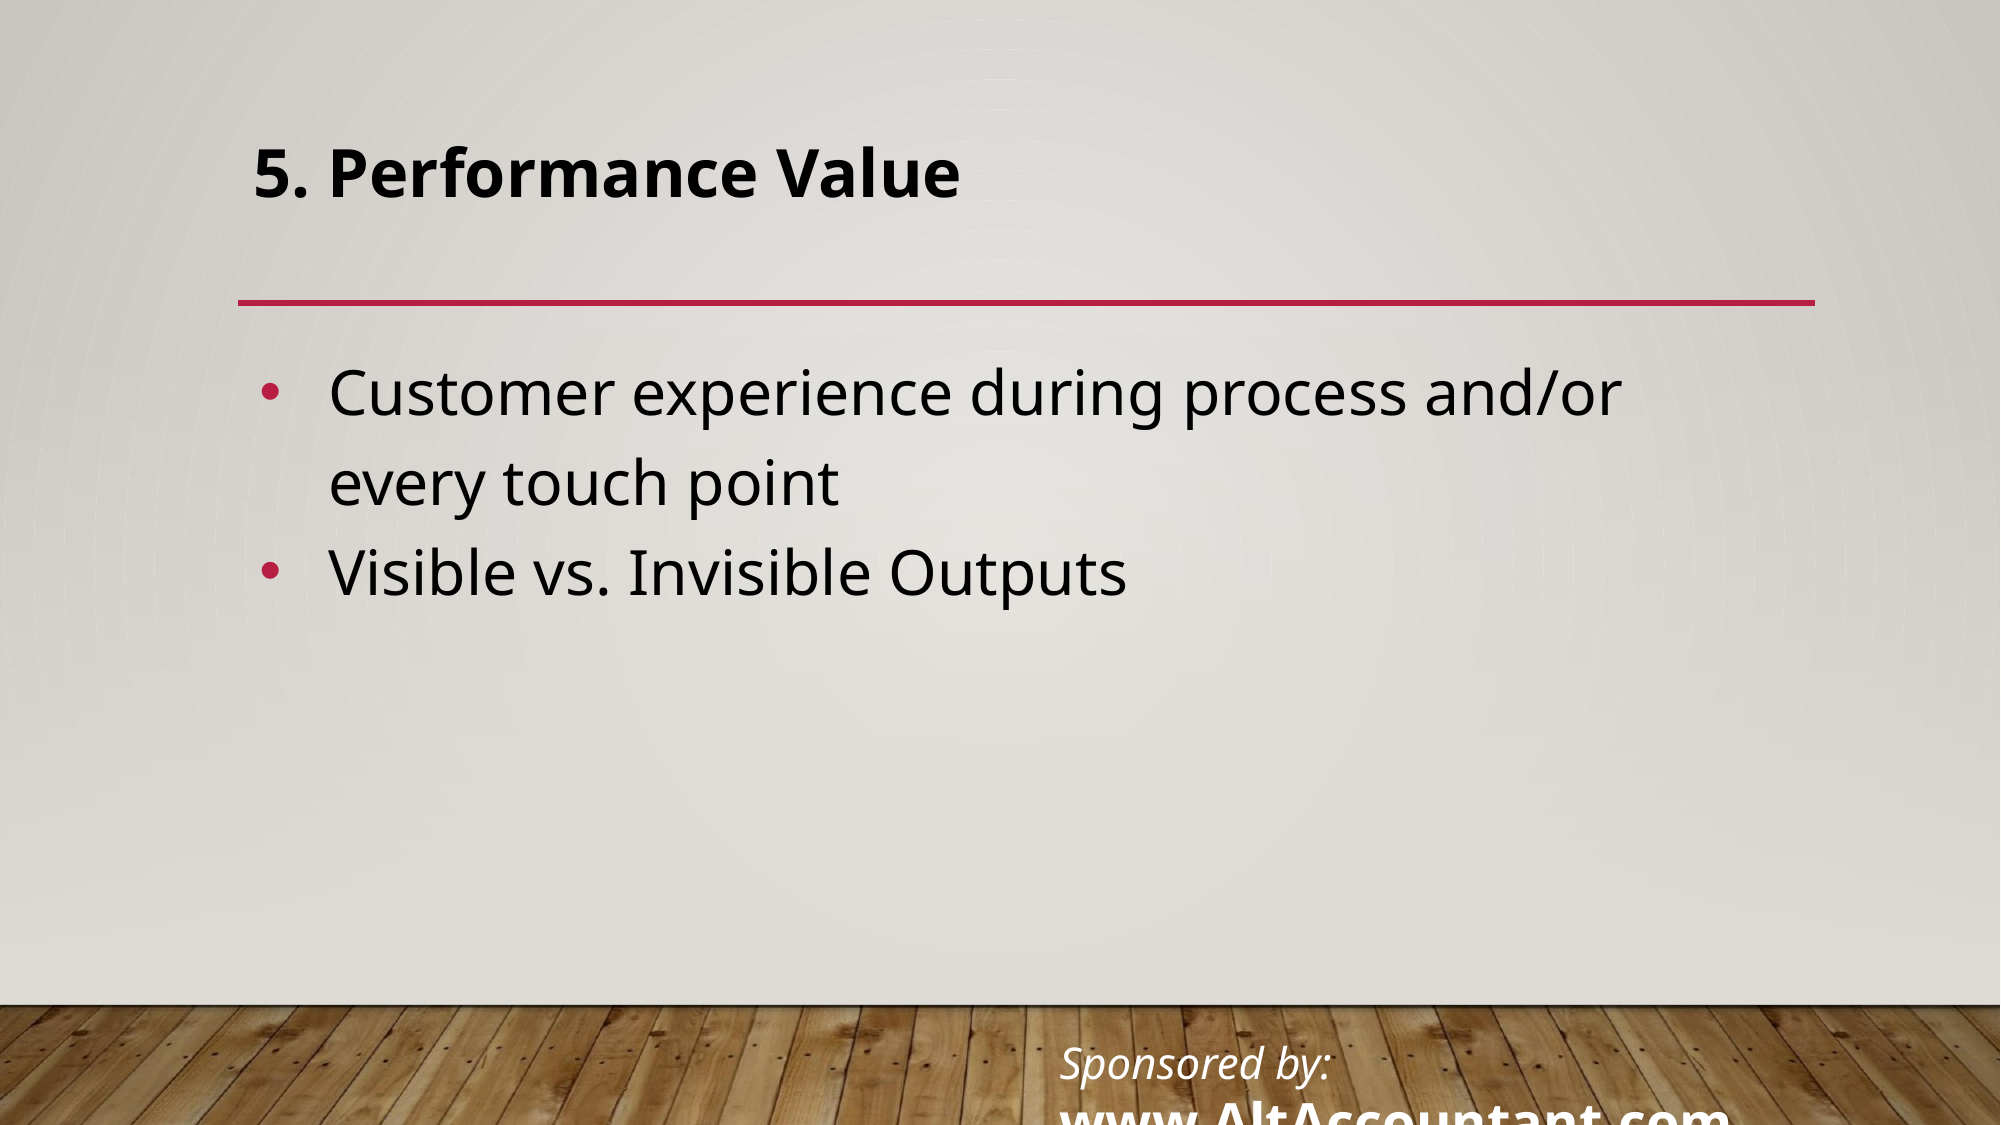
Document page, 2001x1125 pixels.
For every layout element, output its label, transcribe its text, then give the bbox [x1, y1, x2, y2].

list Customer experience during process and/or every touch point Visible vs. Invisible Outputs [238, 330, 1814, 991]
picture [0, 1005, 2000, 1125]
text_box Sponsored by: www.AltAccountant.com [1044, 1021, 2000, 1097]
title 5. Performance Value [238, 131, 1814, 305]
